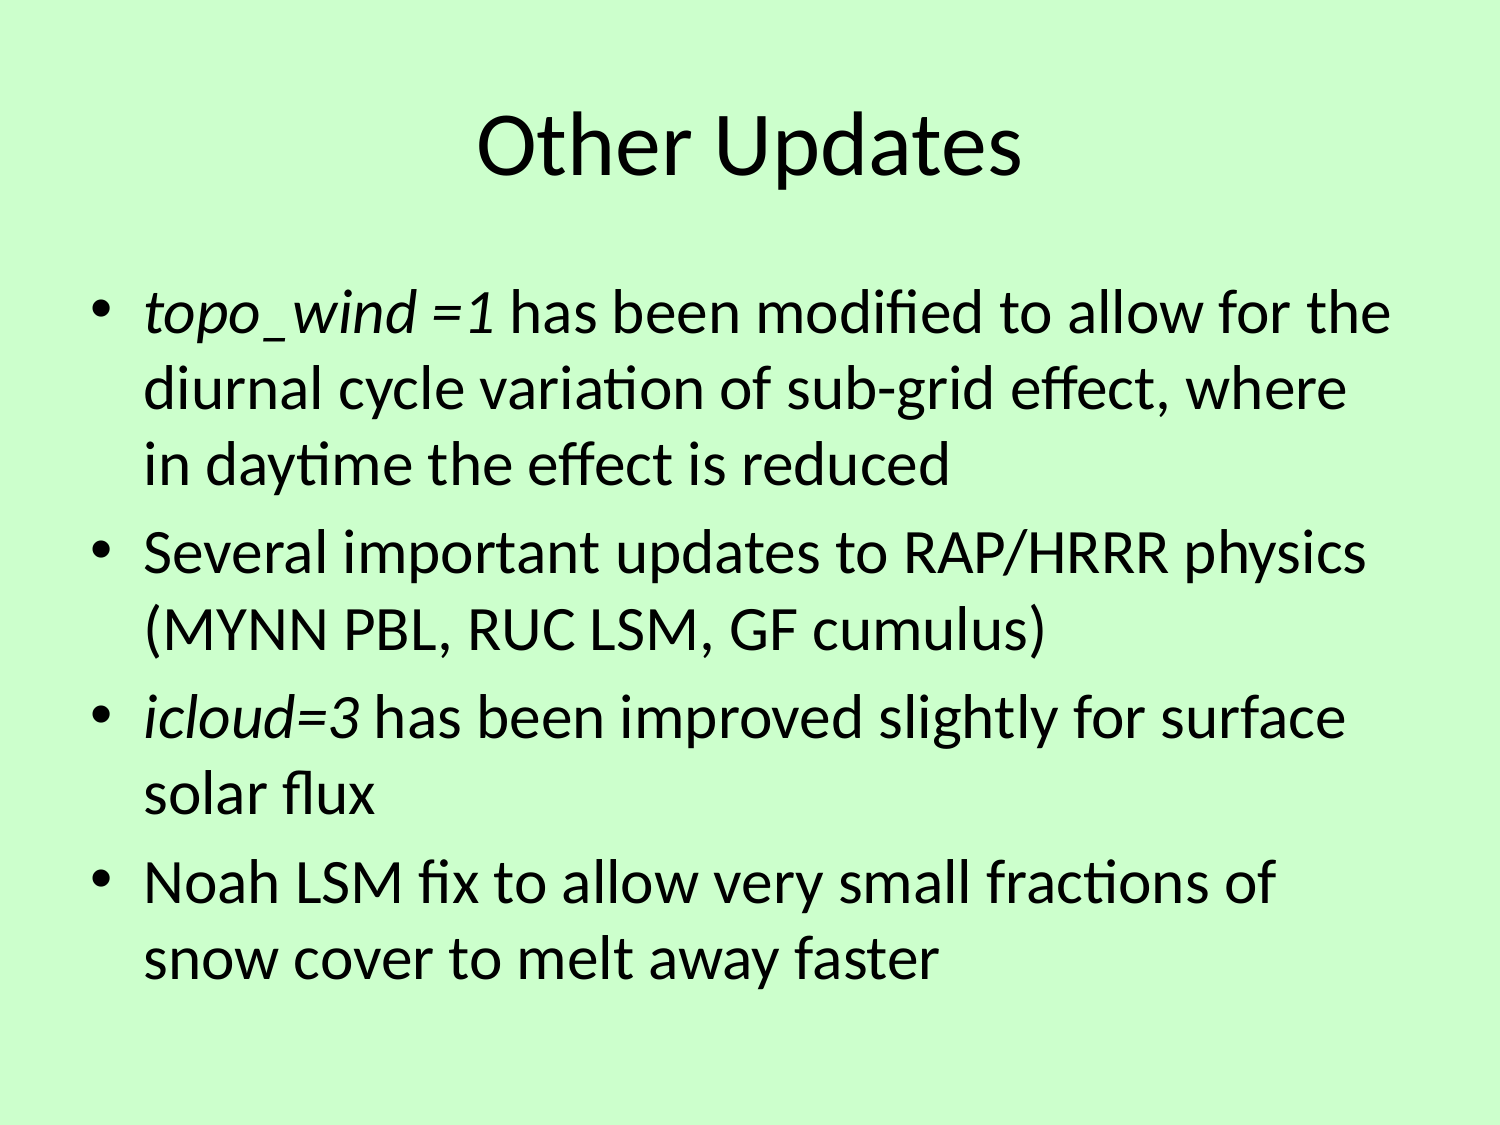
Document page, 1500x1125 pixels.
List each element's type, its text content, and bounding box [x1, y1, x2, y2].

list topo_wind =1 has been modified to allow for the diurnal cycle variation of sub-grid effect, where in daytime the effect is reduced Several important updates to RAP/HRRR physics (MYNN PBL, RUC LSM, GF cumulus) icloud=3 has been improved slightly for surface solar flux Noah LSM fix to allow very small fractions of snow cover to melt away faster [75, 262, 1425, 1005]
title Other Updates [75, 45, 1425, 233]
